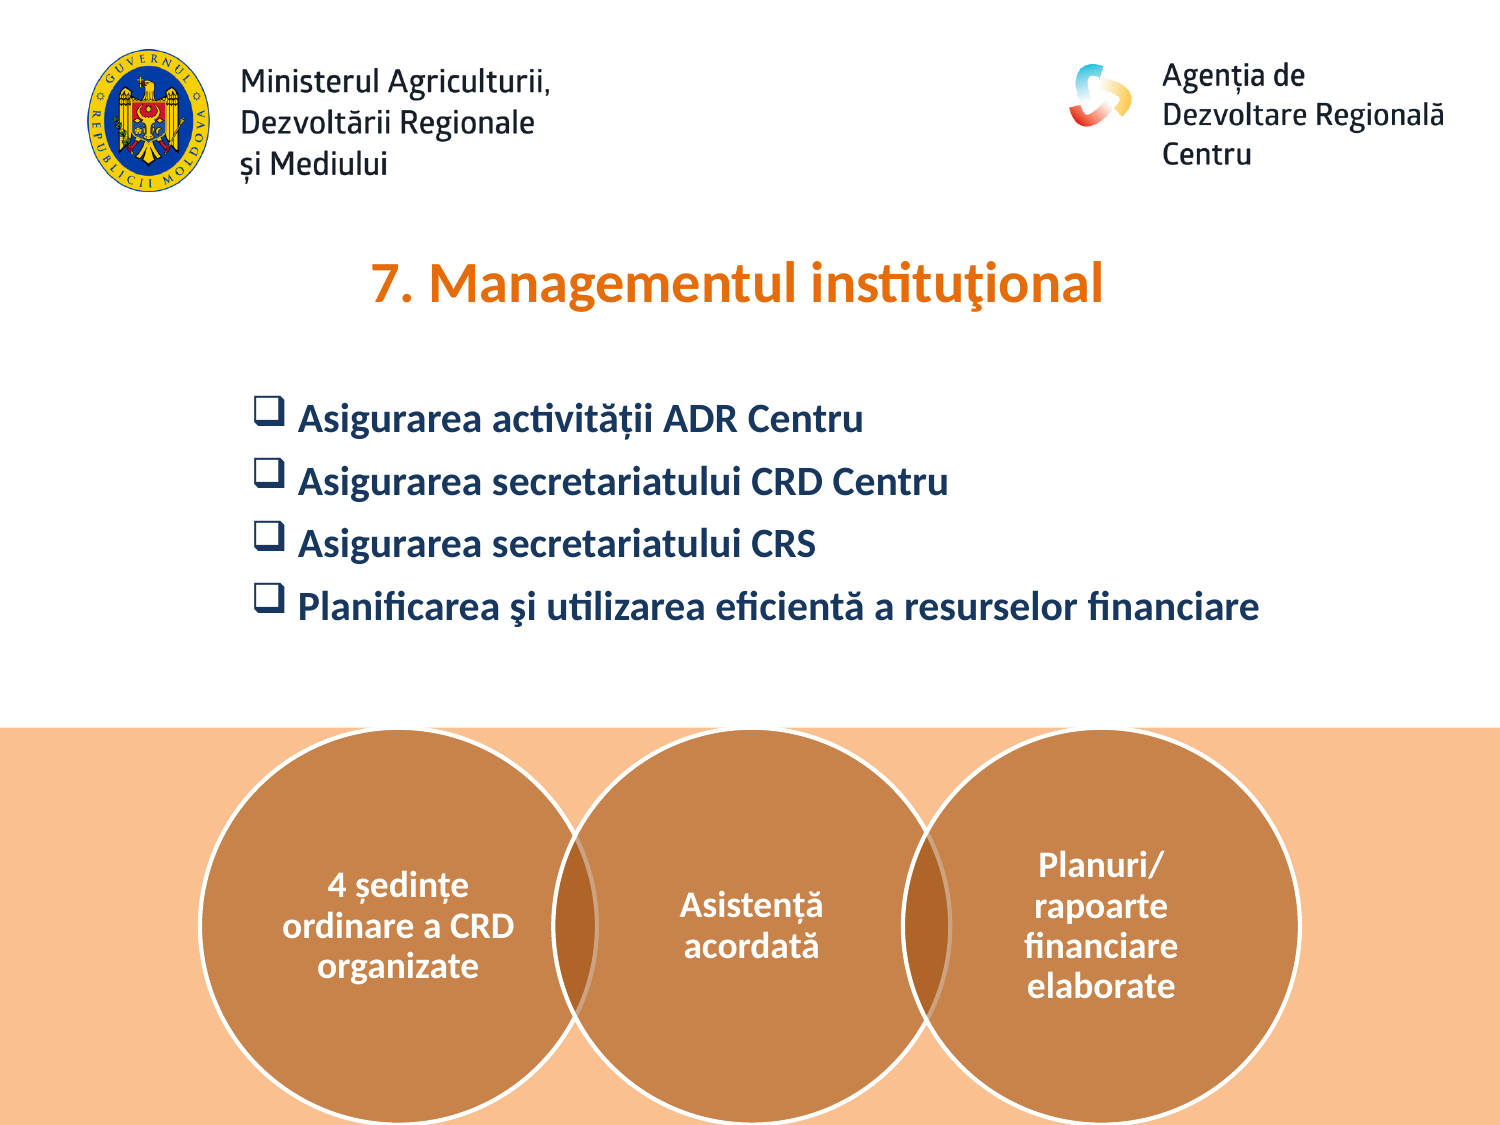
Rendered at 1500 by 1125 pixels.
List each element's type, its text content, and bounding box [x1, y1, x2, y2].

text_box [0, 727, 1500, 1125]
text_box 7. Managementul instituţional [237, 201, 1238, 374]
text_box Asigurarea activității ADR Centru Asigurarea secretariatului CRD Centru Asigurarea secretariatului CRS Planificarea şi utilizarea eficientă a resurselor financiare [235, 383, 1300, 637]
picture [1069, 62, 1443, 165]
picture [87, 49, 549, 192]
